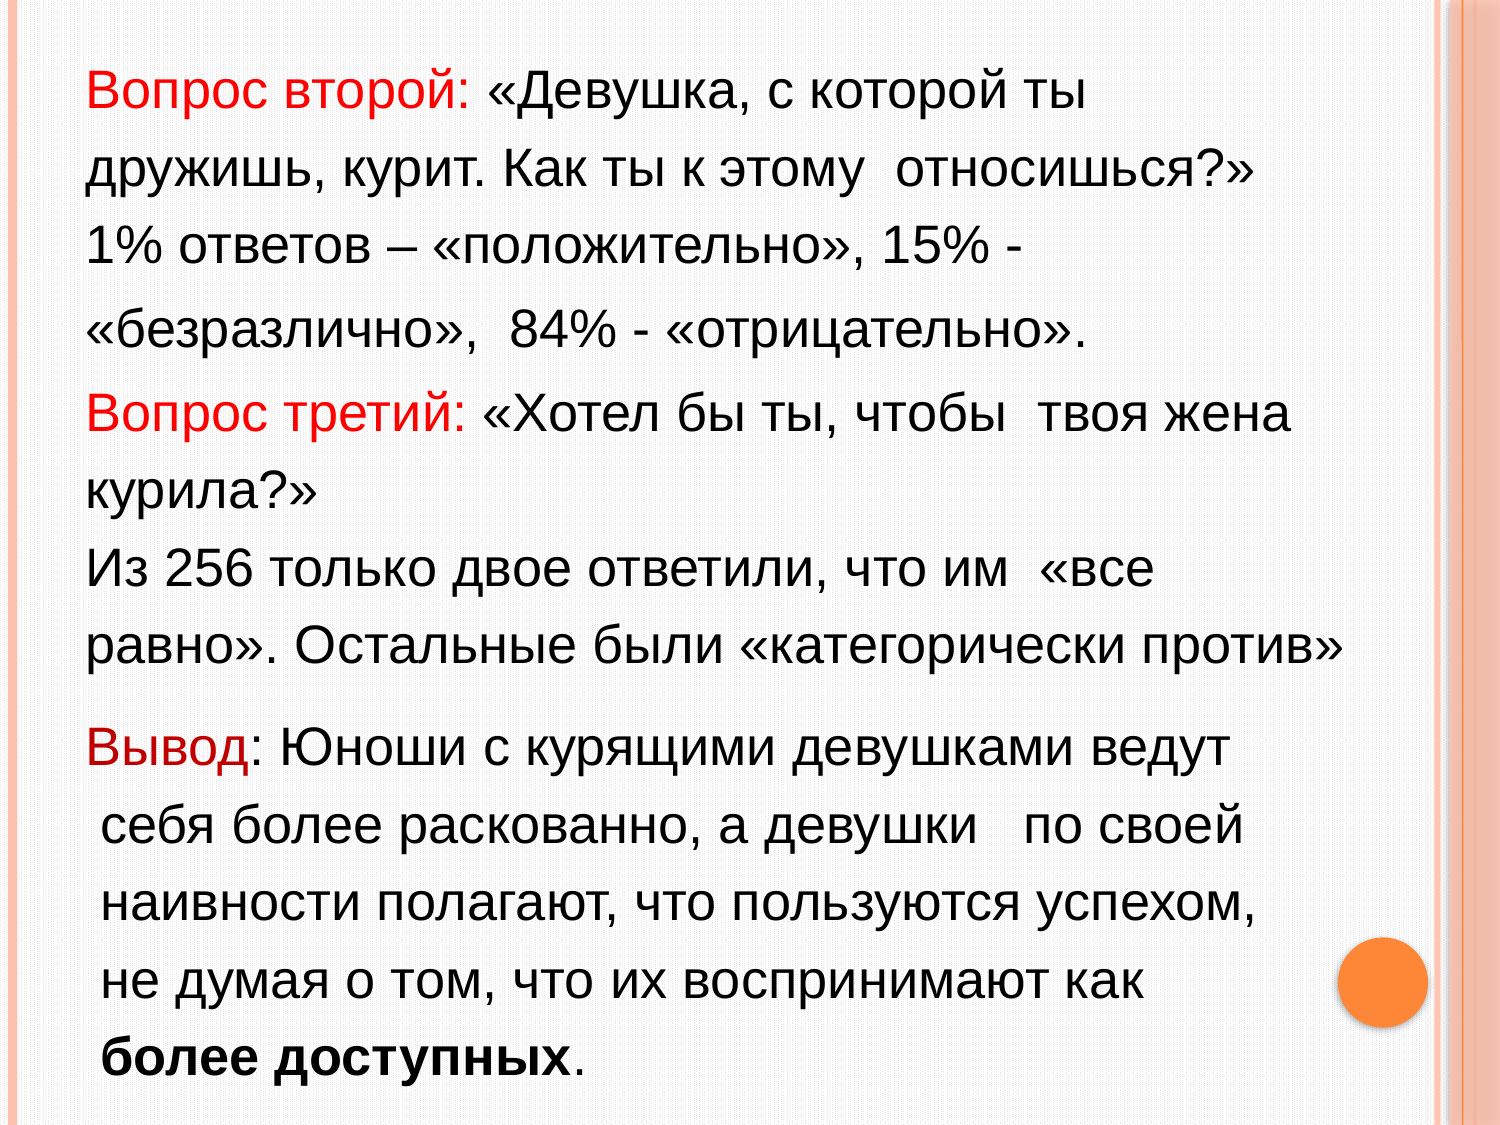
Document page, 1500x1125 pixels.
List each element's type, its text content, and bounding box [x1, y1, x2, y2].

list Вопрос второй: «Девушка, с которой ты дружишь, курит. Как ты к этому относишься?» 1% ответов – «положительно», 15% - «безразлично», 84% - «отрицательно». Вопрос третий: «Хотел бы ты, чтобы твоя жена курила?» Из 256 только двое ответили, что им «все равно». Остальные были «категорически против» Вывод: Юноши с курящими девушками ведут себя более раскованно, а девушки по своей наивности полагают, что пользуются успехом, не думая о том, что их воспринимают как более доступных. [70, 46, 1419, 847]
